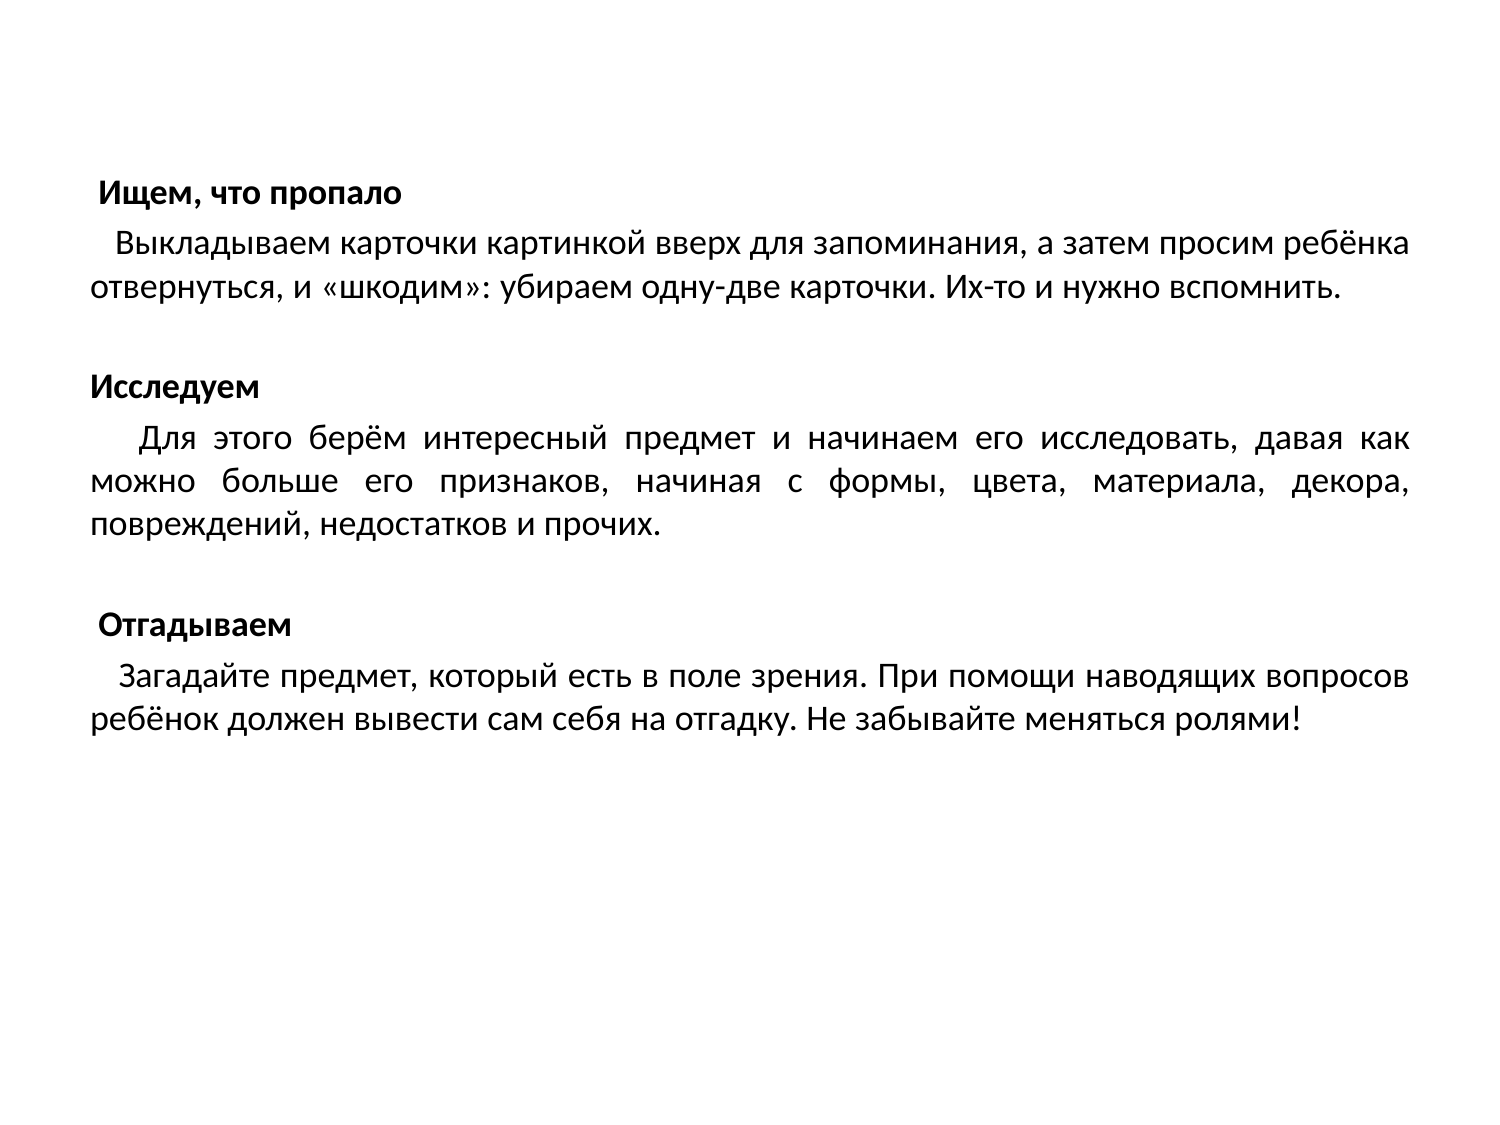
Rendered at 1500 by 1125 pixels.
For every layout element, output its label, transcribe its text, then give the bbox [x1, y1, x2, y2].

list Ищем, что пропало Выкладываем карточки картинкой вверх для запоминания, а затем просим ребёнка отвернуться, и «шкодим»: убираем одну-две карточки. Их-то и нужно вспомнить. Исследуем Для этого берём интересный предмет и начинаем его исследовать, давая как можно больше его признаков, начиная с формы, цвета, материала, декора, повреждений, недостатков и прочих. Отгадываем Загадайте предмет, который есть в поле зрения. При помощи наводящих вопросов ребёнок должен вывести сам себя на отгадку. Не забывайте меняться ролями! [75, 160, 1425, 882]
